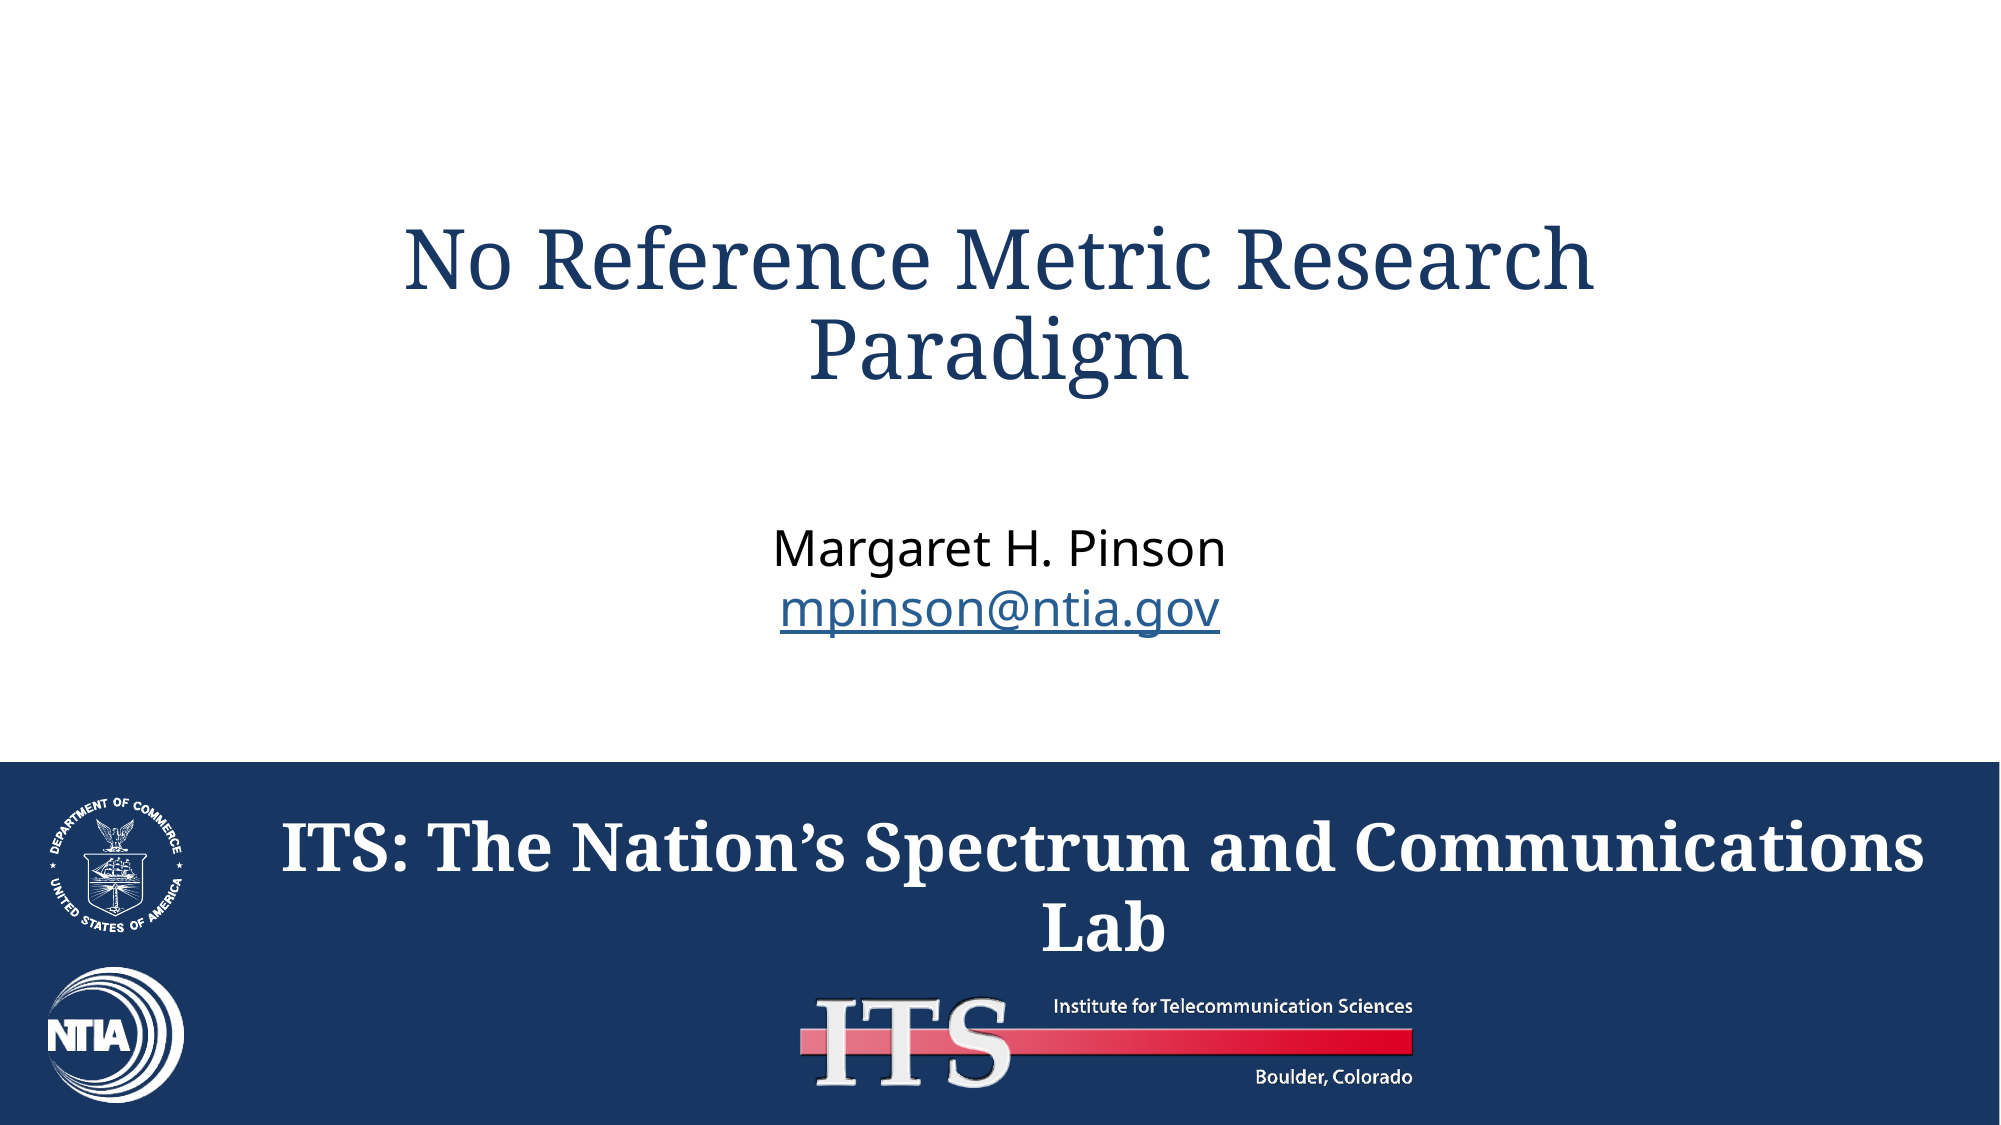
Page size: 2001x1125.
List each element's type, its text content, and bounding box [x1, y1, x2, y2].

subtitle Margaret H. Pinson mpinson@ntia.gov [249, 508, 1750, 748]
picture [779, 991, 1430, 1093]
title No Reference Metric Research Paradigm [249, 122, 1750, 494]
picture [48, 967, 184, 1103]
